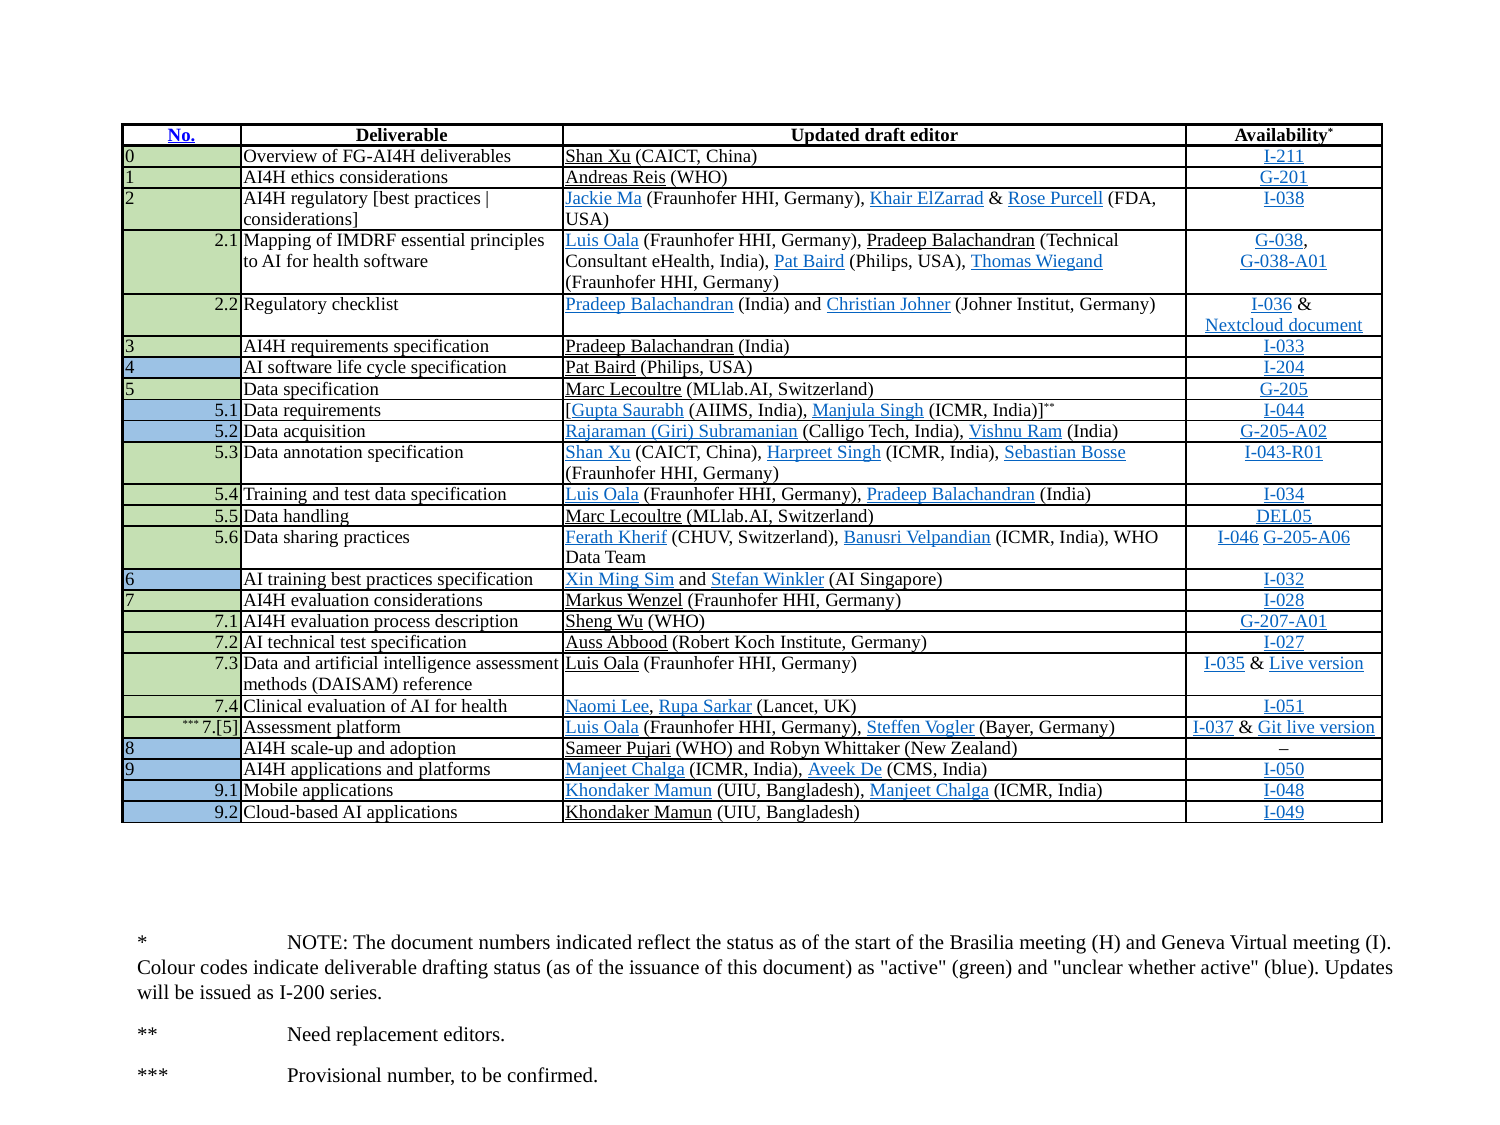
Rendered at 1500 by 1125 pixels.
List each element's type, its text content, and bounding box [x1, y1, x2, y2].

table_cell Luis Oala (Fraunhofer HHI, Germany), Pradeep Balachandran (Technical Consultant eHealth, India), Pat Baird (Philips, USA), Thomas Wiegand (Fraunhofer HHI, Germany) [564, 231, 1185, 293]
table_cell AI4H requirements specification [242, 337, 562, 356]
table_header Updated draft editor [564, 126, 1185, 144]
table_cell I-028 [1187, 591, 1381, 610]
table_cell AI4H ethics considerations [242, 168, 562, 187]
table_cell Data acquisition [242, 421, 562, 441]
table_cell I-034 [1187, 485, 1381, 504]
table_cell AI software life cycle specification [242, 358, 562, 377]
table_header Availability* [1187, 126, 1381, 144]
table_cell 5.4 [124, 485, 240, 504]
table_cell 5.6 [124, 527, 240, 568]
table_cell Naomi Lee, Rupa Sarkar (Lancet, UK) [564, 696, 1185, 716]
table_cell AI4H evaluation process description [242, 612, 562, 631]
table_cell Mobile applications [242, 781, 562, 800]
table_cell I-050 [1187, 760, 1381, 779]
table_cell Data sharing practices [242, 527, 562, 568]
table_cell 5.2 [124, 421, 240, 441]
table_cell Shan Xu (CAICT, China), Harpreet Singh (ICMR, India), Sebastian Bosse (Fraunhofer HHI, Germany) [564, 443, 1185, 483]
table_cell Markus Wenzel (Fraunhofer HHI, Germany) [564, 591, 1185, 610]
table_cell 5.3 [124, 443, 240, 483]
table_cell [Gupta Saurabh (AIIMS, India), Manjula Singh (ICMR, India)]** [564, 400, 1185, 420]
table_cell Khondaker Mamun (UIU, Bangladesh) [564, 802, 1185, 822]
table_cell I-048 [1187, 781, 1381, 800]
table_cell 7 [124, 591, 240, 610]
table_cell Sameer Pujari (WHO) and Robyn Whittaker (New Zealand) [564, 739, 1185, 758]
table_cell 9.2 [124, 802, 240, 822]
table_cell Ferath Kherif (CHUV, Switzerland), Banusri Velpandian (ICMR, India), WHO Data Team [564, 527, 1185, 568]
table_cell Luis Oala (Fraunhofer HHI, Germany), Pradeep Balachandran (India) [564, 485, 1185, 504]
table_cell I-036 & Nextcloud document [1187, 295, 1381, 335]
table_cell 4 [124, 358, 240, 377]
table_cell Marc Lecoultre (MLlab.AI, Switzerland) [564, 506, 1185, 525]
table_cell Clinical evaluation of AI for health [242, 696, 562, 716]
table_cell I-046 G-205-A06 [1187, 527, 1381, 568]
table_cell I-044 [1187, 400, 1381, 420]
table_cell Shan Xu (CAICT, China) [564, 147, 1185, 166]
table_cell Rajaraman (Giri) Subramanian (Calligo Tech, India), Vishnu Ram (India) [564, 421, 1185, 441]
table_cell Data specification [242, 379, 562, 399]
table_cell 3 [124, 337, 240, 356]
table_cell I-204 [1187, 358, 1381, 377]
table_cell 9.1 [124, 781, 240, 800]
text_box * NOTE: The document numbers indicated reflect the status as of the start of the Brasilia meeting (H) and Geneva Virtual meeting (I). Colour codes indicate deliverable drafting status (as of the issuance of this document) as "active" (green) and "unclear whether active" (blue). Updates will be issued as I-200 series. ** Need replacement editors. *** Provisional number, to be confirmed. [122, 921, 1442, 1095]
table_cell AI4H scale-up and adoption [242, 739, 562, 758]
table_cell I-043-R01 [1187, 443, 1381, 483]
table_cell G-207-A01 [1187, 612, 1381, 631]
table_cell G-038, G-038-A01 [1187, 231, 1381, 293]
table_cell Jackie Ma (Fraunhofer HHI, Germany), Khair ElZarrad & Rose Purcell (FDA, USA) [564, 189, 1185, 229]
table_cell 7.3 [124, 654, 240, 695]
table_cell Manjeet Chalga (ICMR, India), Aveek De (CMS, India) [564, 760, 1185, 779]
table_cell 6 [124, 570, 240, 589]
table_cell Auss Abbood (Robert Koch Institute, Germany) [564, 633, 1185, 652]
table_cell DEL05 [1187, 506, 1381, 525]
table_cell I-033 [1187, 337, 1381, 356]
table_cell Sheng Wu (WHO) [564, 612, 1185, 631]
table_cell I-038 [1187, 189, 1381, 229]
table_cell Data handling [242, 506, 562, 525]
table_cell 0 [124, 147, 240, 166]
table_cell 5 [124, 379, 240, 399]
table_cell I-027 [1187, 633, 1381, 652]
table_cell AI4H applications and platforms [242, 760, 562, 779]
table_cell 2 [124, 189, 240, 229]
table_cell 2.2 [124, 295, 240, 335]
table_cell G-205 [1187, 379, 1381, 399]
table_cell Regulatory checklist [242, 295, 562, 335]
table_cell AI technical test specification [242, 633, 562, 652]
table_cell I-032 [1187, 570, 1381, 589]
table_cell Luis Oala (Fraunhofer HHI, Germany), Steffen Vogler (Bayer, Germany) [564, 718, 1185, 737]
table_cell 5.1 [124, 400, 240, 420]
table_cell G-205-A02 [1187, 421, 1381, 441]
table_cell 5.5 [124, 506, 240, 525]
table_cell I-035 & Live version [1187, 654, 1381, 695]
table_cell Data and artificial intelligence assessment methods (DAISAM) reference [242, 654, 562, 695]
table_cell Cloud-based AI applications [242, 802, 562, 822]
table_cell Data requirements [242, 400, 562, 420]
table_cell 7.1 [124, 612, 240, 631]
table_cell G-201 [1187, 168, 1381, 187]
table_cell 1 [124, 168, 240, 187]
table_cell I-037 & Git live version [1187, 718, 1381, 737]
table_cell Pradeep Balachandran (India) [564, 337, 1185, 356]
table_cell Andreas Reis (WHO) [564, 168, 1185, 187]
table_cell 9 [124, 760, 240, 779]
table_cell Data annotation specification [242, 443, 562, 483]
table_cell Assessment platform [242, 718, 562, 737]
table_cell Pat Baird (Philips, USA) [564, 358, 1185, 377]
table_cell 7.2 [124, 633, 240, 652]
table_cell Luis Oala (Fraunhofer HHI, Germany) [564, 654, 1185, 695]
table_cell AI4H evaluation considerations [242, 591, 562, 610]
table_cell Marc Lecoultre (MLlab.AI, Switzerland) [564, 379, 1185, 399]
table_cell 2.1 [124, 231, 240, 293]
table_cell 8 [124, 739, 240, 758]
table_cell AI training best practices specification [242, 570, 562, 589]
table_cell 7.4 [124, 696, 240, 716]
table_cell Pradeep Balachandran (India) and Christian Johner (Johner Institut, Germany) [564, 295, 1185, 335]
table_cell Xin Ming Sim and Stefan Winkler (AI Singapore) [564, 570, 1185, 589]
table_cell Mapping of IMDRF essential principles to AI for health software [242, 231, 562, 293]
table_cell Overview of FG-AI4H deliverables [242, 147, 562, 166]
table_cell I-049 [1187, 802, 1381, 822]
table_header No. [124, 126, 240, 144]
table_cell Training and test data specification [242, 485, 562, 504]
table_cell I-051 [1187, 696, 1381, 716]
table_cell I-211 [1187, 147, 1381, 166]
table_cell AI4H regulatory [best practices | considerations] [242, 189, 562, 229]
table_cell *** 7.[5] [124, 718, 240, 737]
table_header Deliverable [242, 126, 562, 144]
table_cell Khondaker Mamun (UIU, Bangladesh), Manjeet Chalga (ICMR, India) [564, 781, 1185, 800]
table_cell – [1187, 739, 1381, 758]
